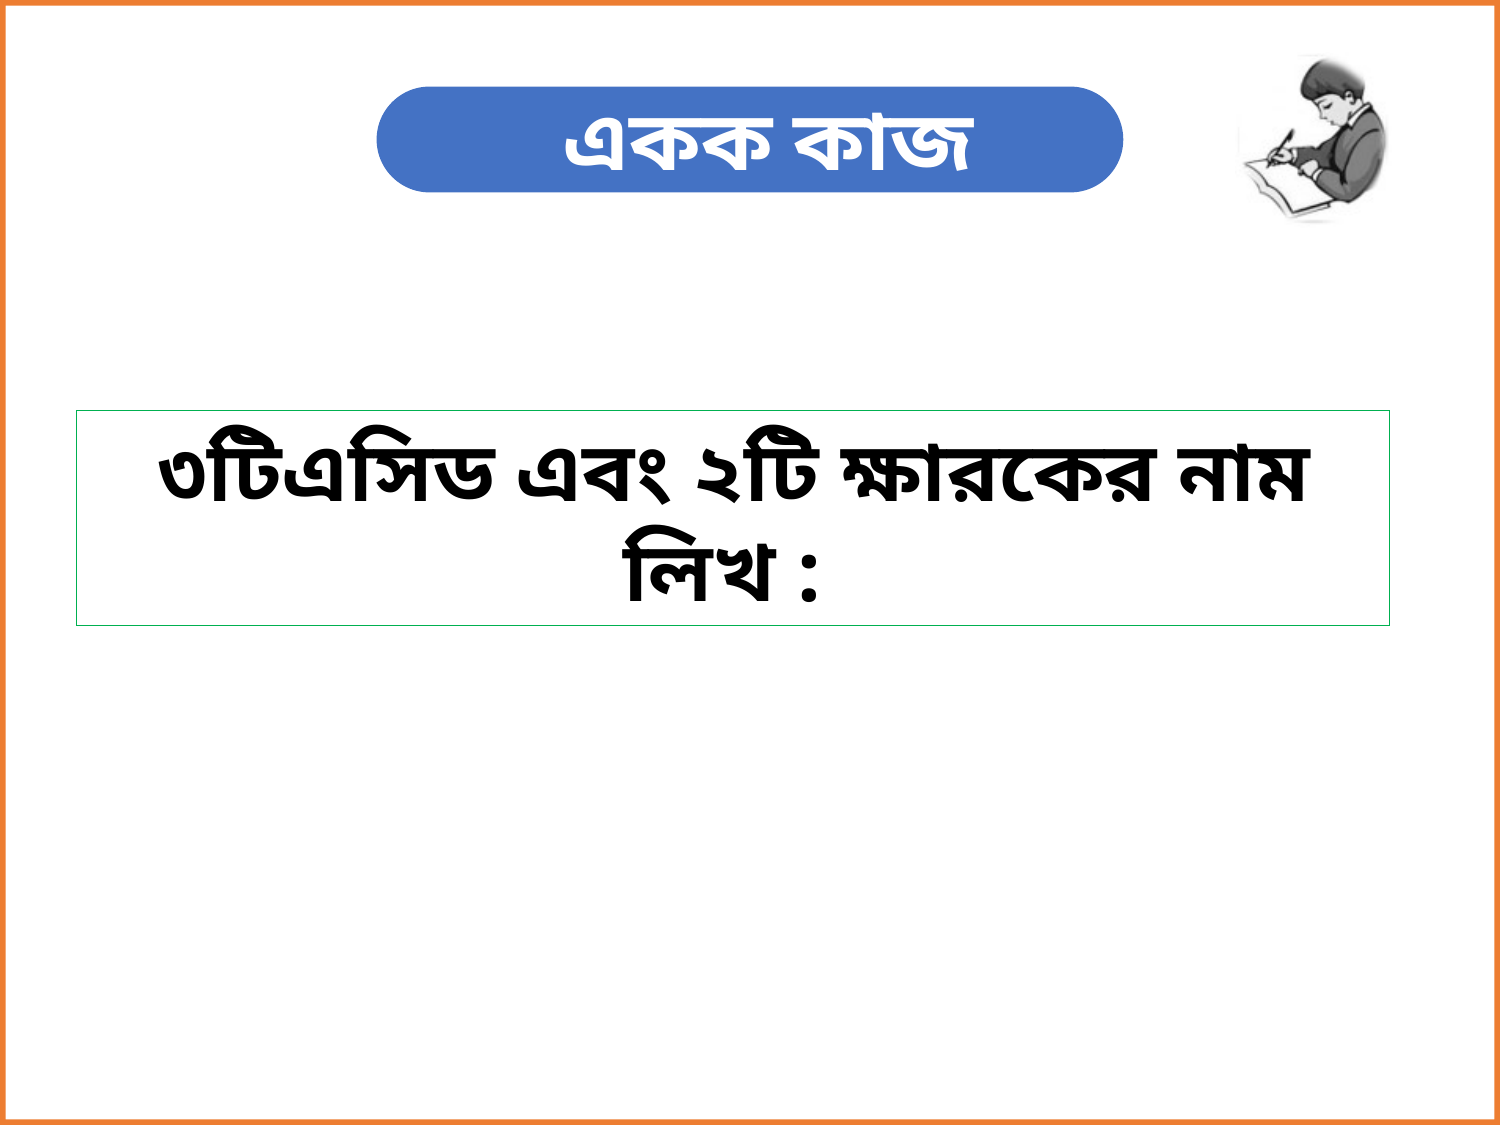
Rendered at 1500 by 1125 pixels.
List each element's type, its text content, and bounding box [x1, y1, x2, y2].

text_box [376, 79, 1124, 197]
text_box ৩টিএসিড এবং ২টি ক্ষারকের নাম লিখ : [76, 410, 1390, 626]
picture [1235, 52, 1392, 228]
